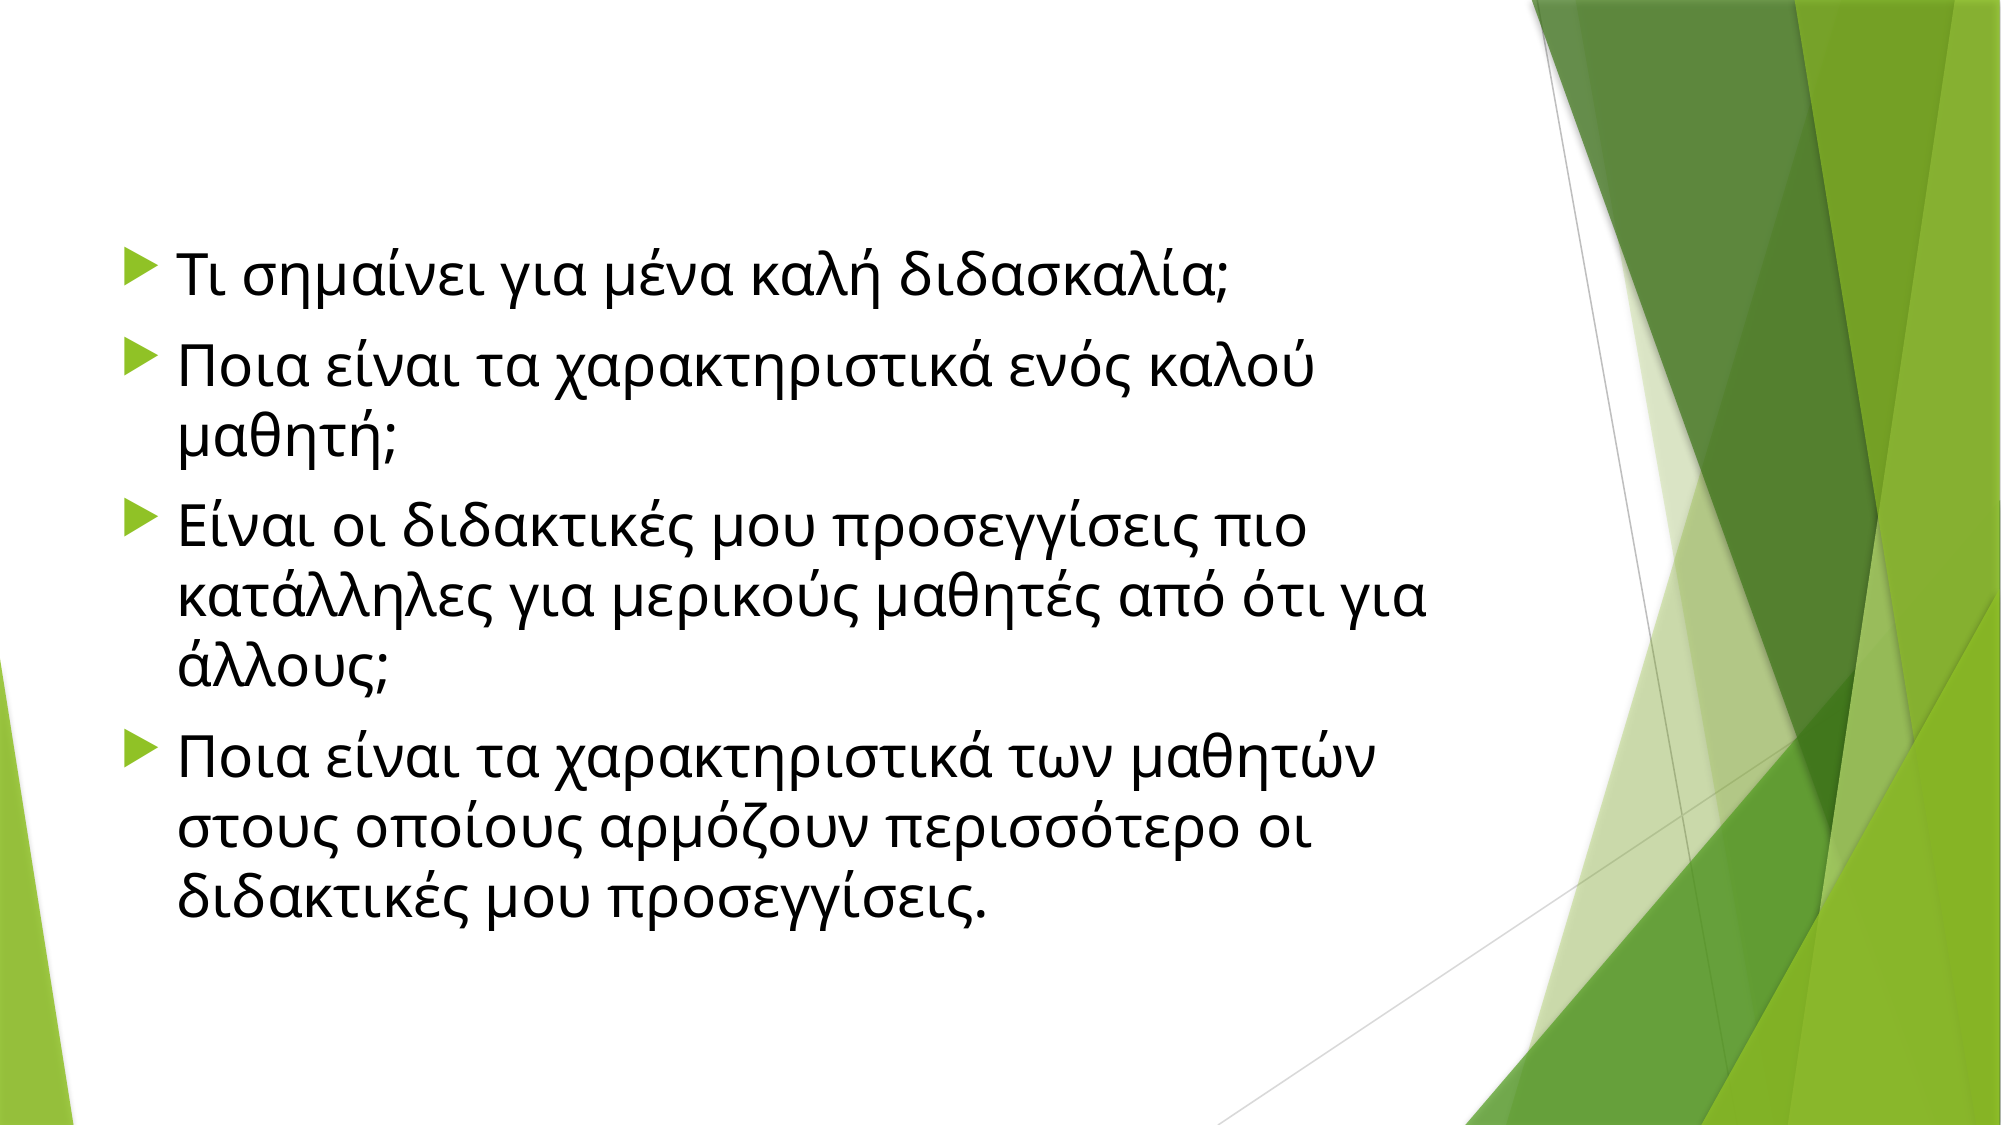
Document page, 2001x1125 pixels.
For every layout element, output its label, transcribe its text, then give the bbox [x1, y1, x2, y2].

list Τι σημαίνει για μένα καλή διδασκαλία; Ποια είναι τα χαρακτηριστικά ενός καλού μαθητή; Είναι οι διδακτικές μου προσεγγίσεις πιο κατάλληλες για μερικούς μαθητές από ότι για άλλους; Ποια είναι τα χαρακτηριστικά των μαθητών στους οποίους αρμόζουν περισσότερο οι διδακτικές μου προσεγγίσεις. [105, 229, 1516, 908]
